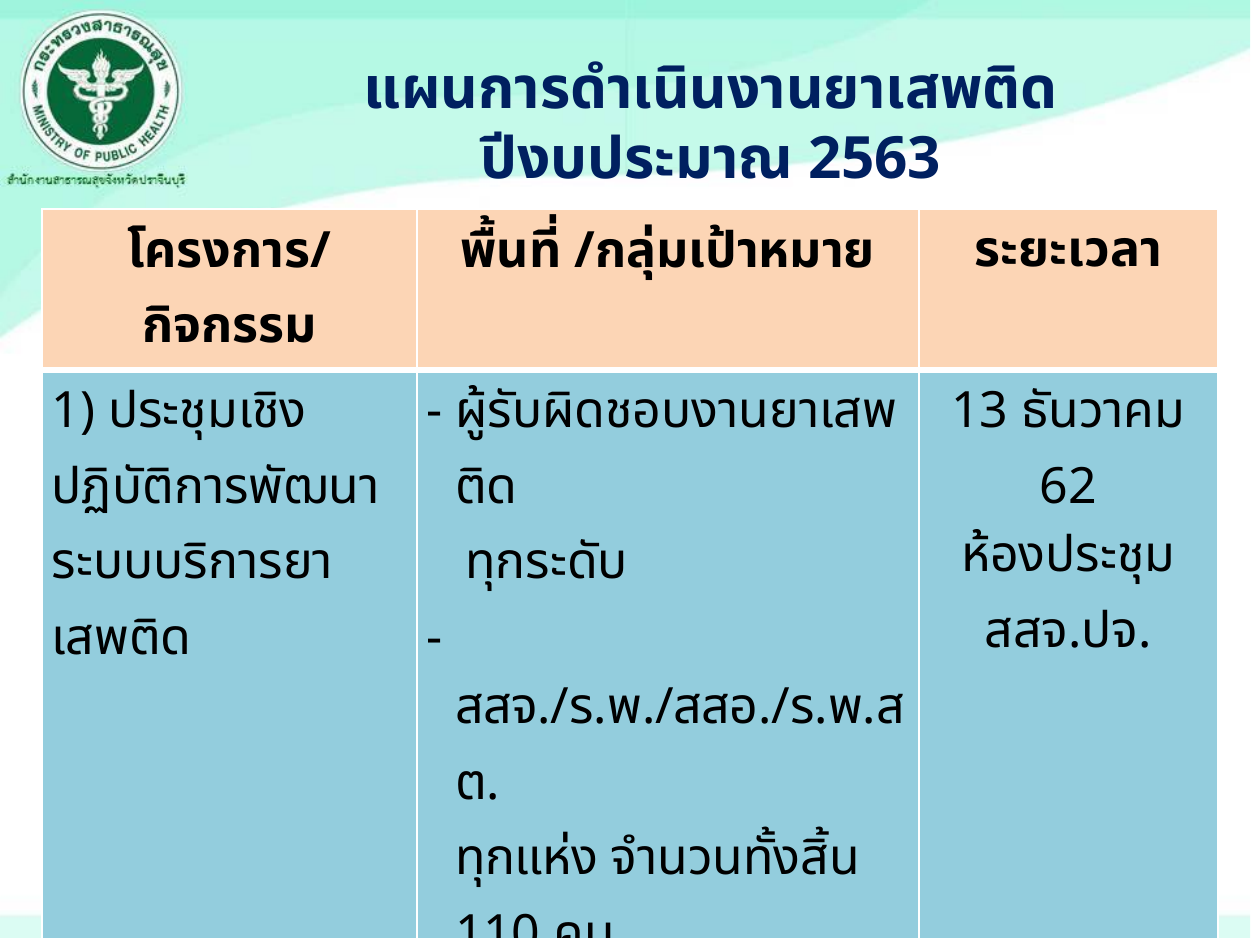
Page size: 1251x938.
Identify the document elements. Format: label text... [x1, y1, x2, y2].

table_cell 13 ธันวาคม 62 ห้องประชุม สสจ.ปจ. [920, 373, 1217, 938]
picture [0, 0, 1251, 938]
table_header พื้นที่ /กลุ่มเป้าหมาย [418, 210, 918, 367]
table_header ระยะเวลา [920, 210, 1217, 367]
table_header โครงการ/กิจกรรม [43, 210, 416, 367]
text_box แผนการดำเนินงานยาเสพติด ปีงบประมาณ 2563 [203, 43, 1218, 196]
table_cell - ผู้รับผิดชอบงานยาเสพติด ทุกระดับ - สสจ./ร.พ./สสอ./ร.พ.สต. ทุกแห่ง จำนวนทั้งสิ้น 110 คน [418, 373, 918, 938]
table_cell 1) ประชุมเชิงปฏิบัติการพัฒนาระบบบริการยาเสพติด [43, 373, 416, 938]
